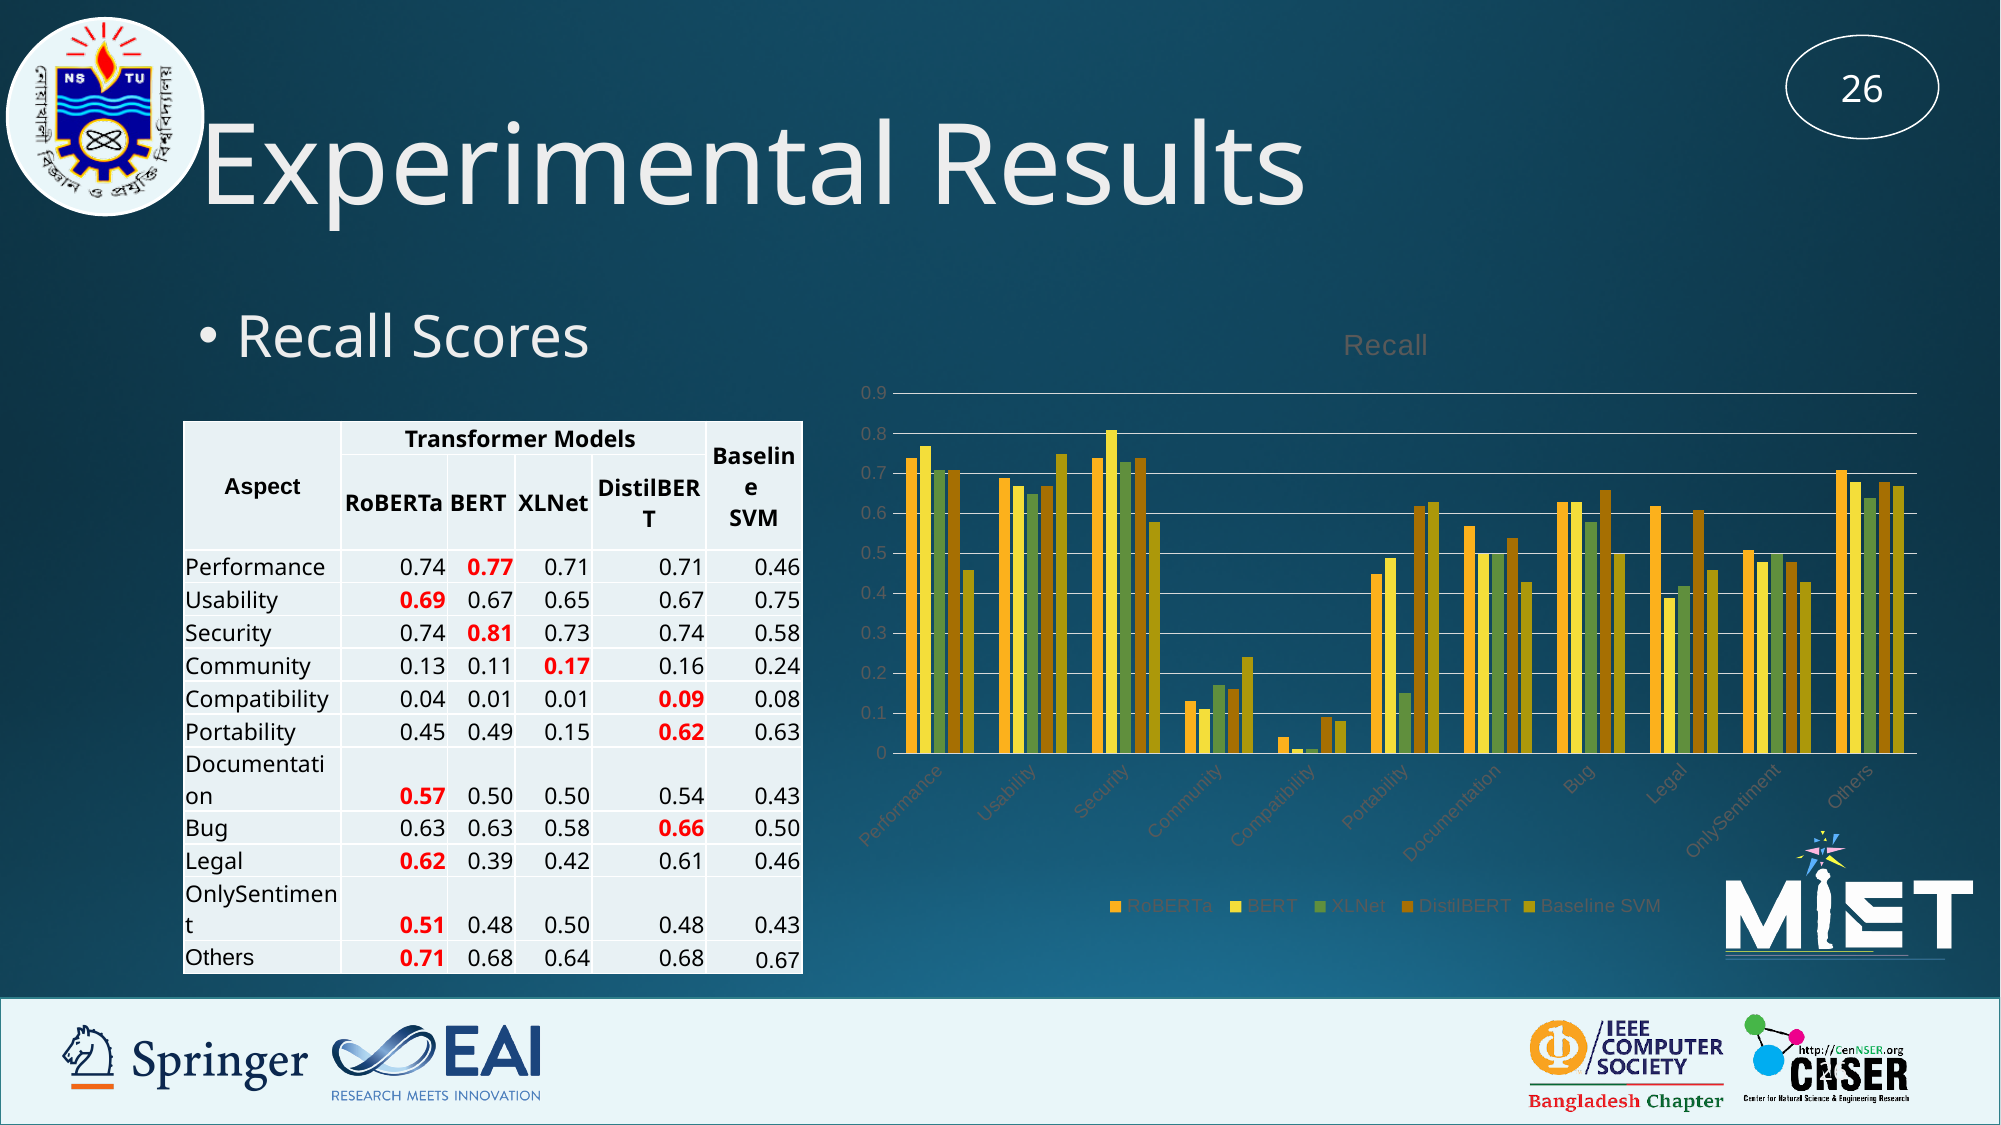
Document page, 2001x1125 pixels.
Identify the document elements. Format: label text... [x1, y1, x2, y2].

table_cell Compatibility [185, 682, 340, 713]
slide_number ‹#› [1412, 1042, 1863, 1103]
table_cell 0.73 [516, 616, 591, 647]
table_cell 0.42 [516, 845, 591, 876]
table_cell 0.62 [342, 845, 447, 876]
table_cell Community [185, 649, 340, 680]
table_cell 0.50 [516, 748, 591, 810]
table_cell 0.63 [448, 812, 514, 843]
table_cell 0.58 [516, 812, 591, 843]
table_cell Performance [185, 551, 340, 582]
table_cell 0.43 [707, 748, 801, 810]
table_cell Documentation [185, 748, 340, 810]
table_cell 0.68 [593, 941, 705, 973]
table_cell 0.39 [448, 845, 514, 876]
table_cell 0.74 [342, 616, 447, 647]
table_cell 0.08 [707, 682, 801, 713]
table_cell 0.67 [593, 583, 705, 615]
table_cell 0.71 [516, 551, 591, 582]
table_cell 0.65 [516, 583, 591, 615]
title Experimental Results [183, 59, 1863, 278]
table_cell 0.04 [342, 682, 447, 713]
table_cell 0.77 [448, 551, 514, 582]
table_cell Bug [185, 812, 340, 843]
table_cell 0.51 [342, 877, 447, 940]
table_cell 0.63 [707, 715, 801, 746]
table_cell 0.67 [448, 583, 514, 615]
table_cell 0.48 [593, 877, 705, 940]
table_cell 0.46 [707, 551, 801, 582]
table_cell 0.71 [593, 551, 705, 582]
table_cell 0.15 [516, 715, 591, 746]
table_header Aspect [185, 422, 340, 549]
table_header Baseline SVM [707, 422, 801, 549]
table_cell 0.48 [448, 877, 514, 940]
table_cell XLNet [516, 455, 591, 549]
table_cell 0.13 [342, 649, 447, 680]
table_cell 0.46 [707, 845, 801, 876]
table_cell 0.43 [707, 877, 801, 940]
table_cell 0.64 [516, 941, 591, 973]
table_cell 0.63 [342, 812, 447, 843]
table_cell RoBERTa [342, 455, 447, 549]
table_cell BERT [448, 455, 514, 549]
table_cell 0.81 [448, 616, 514, 647]
table_cell 0.61 [593, 845, 705, 876]
table_cell DistilBERT [593, 455, 705, 549]
table_cell 0.68 [448, 941, 514, 973]
table_cell 0.71 [342, 941, 447, 973]
list Recall Scores [183, 299, 1863, 1014]
table_cell 0.75 [707, 583, 801, 615]
table_cell 0.69 [342, 583, 447, 615]
table_cell Portability [185, 715, 340, 746]
table_cell 0.11 [448, 649, 514, 680]
table_cell 0.01 [448, 682, 514, 713]
picture [1523, 1103, 1729, 1116]
table_header Transformer Models [342, 422, 705, 454]
table_cell Others [185, 941, 340, 973]
table_cell Legal [185, 845, 340, 876]
table_cell 0.50 [448, 748, 514, 810]
table_cell 0.74 [342, 551, 447, 582]
table_cell 0.62 [593, 715, 705, 746]
table_cell 0.50 [707, 812, 801, 843]
table_cell 0.24 [707, 649, 801, 680]
table_cell 0.67 [707, 941, 801, 973]
table_cell OnlySentiment [185, 877, 340, 940]
table_cell 0.50 [516, 877, 591, 940]
table_cell 0.17 [516, 649, 591, 680]
table_cell 0.66 [593, 812, 705, 843]
table_cell 0.16 [593, 649, 705, 680]
table_cell 0.45 [342, 715, 447, 746]
table_cell 0.01 [516, 682, 591, 713]
table_cell Security [185, 616, 340, 647]
table_cell 0.74 [593, 616, 705, 647]
table_cell 0.57 [342, 748, 447, 810]
text_box 26 [1786, 35, 1939, 139]
picture [0, 0, 2001, 1115]
chart [832, 299, 1939, 924]
table_cell 0.54 [593, 748, 705, 810]
table_cell 0.58 [707, 616, 801, 647]
table_cell 0.09 [593, 682, 705, 713]
table_cell 0.49 [448, 715, 514, 746]
table_cell Usability [185, 583, 340, 615]
picture [49, 1014, 574, 1124]
